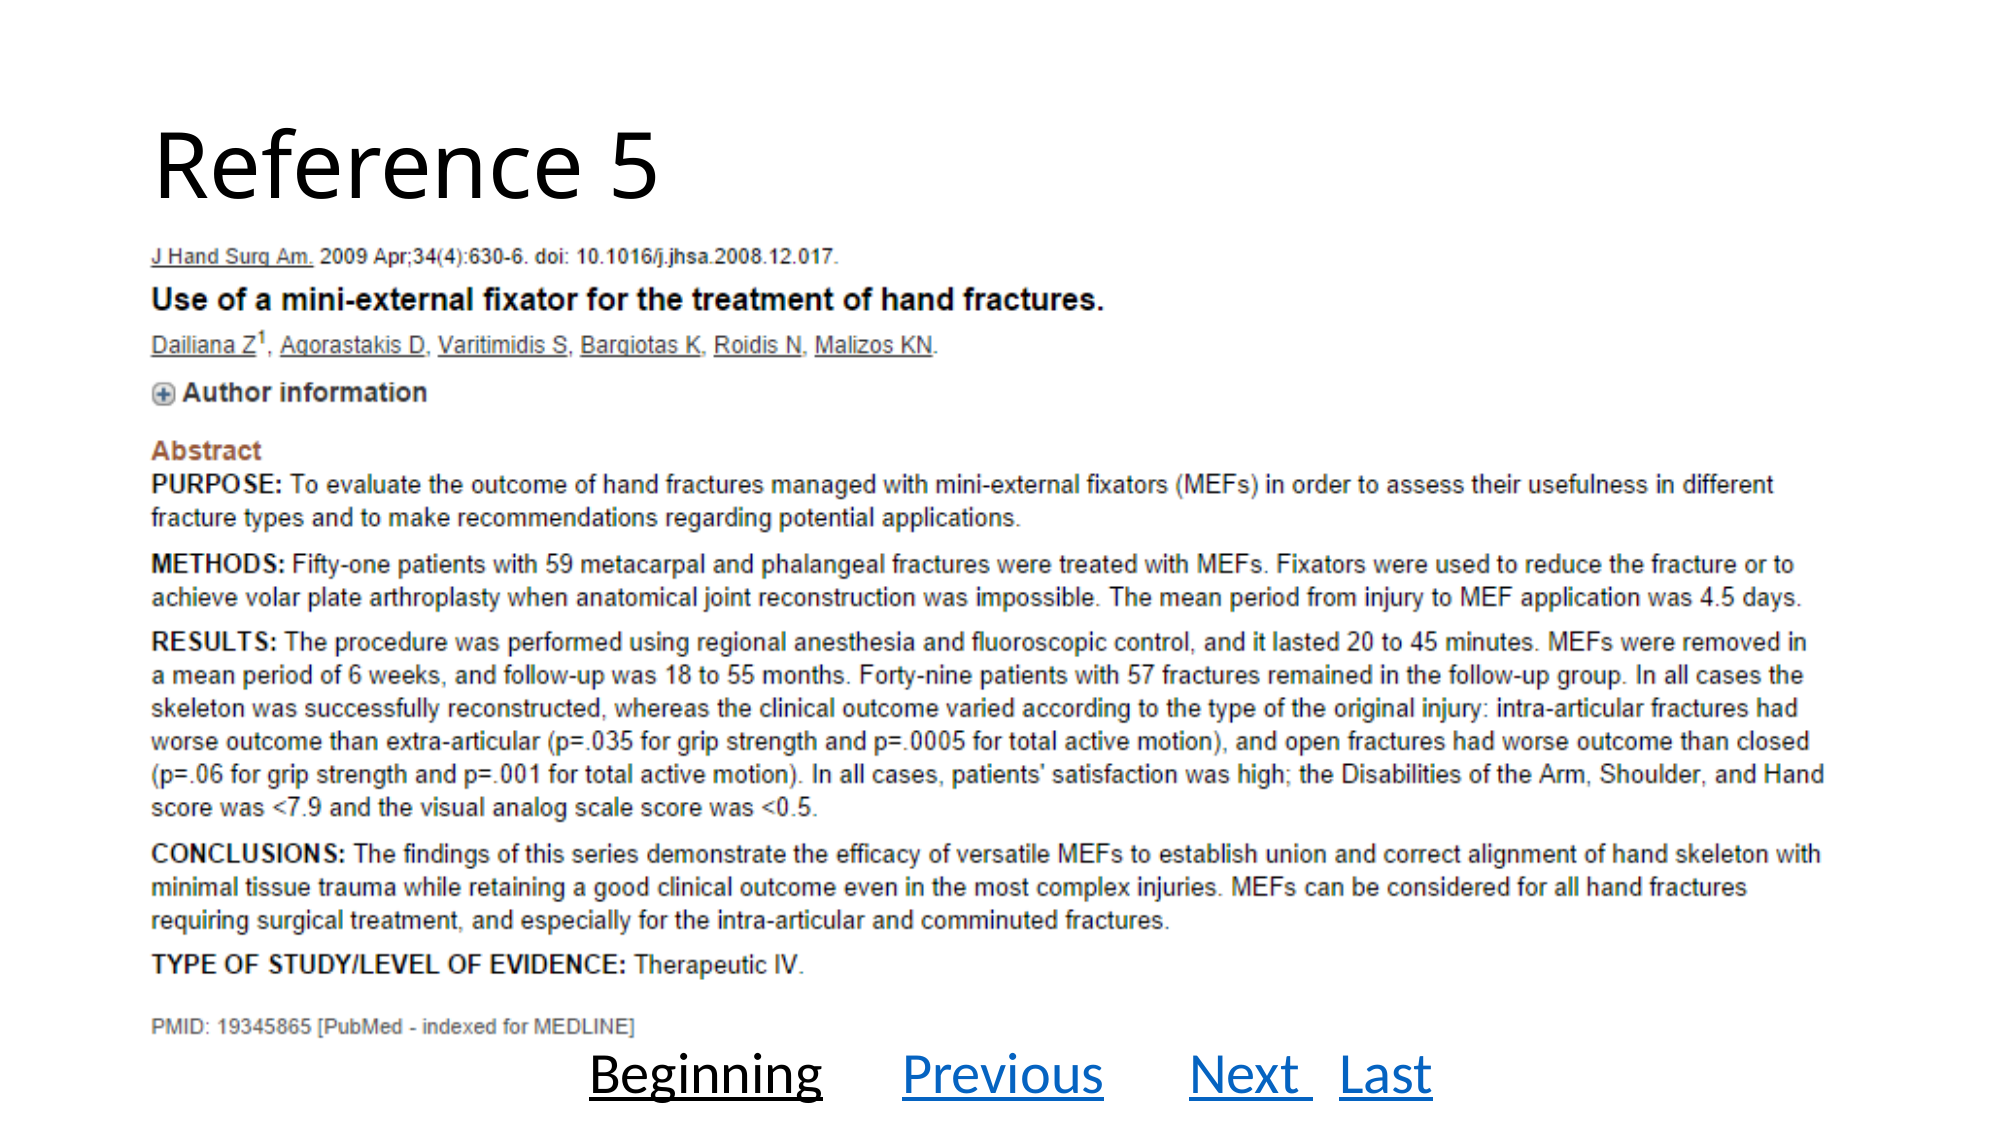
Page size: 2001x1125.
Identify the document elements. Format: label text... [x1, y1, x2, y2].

title Reference 5 [137, 59, 1863, 278]
text_box Beginning Previous Next Last [574, 1035, 2000, 1125]
picture [137, 235, 1843, 1048]
